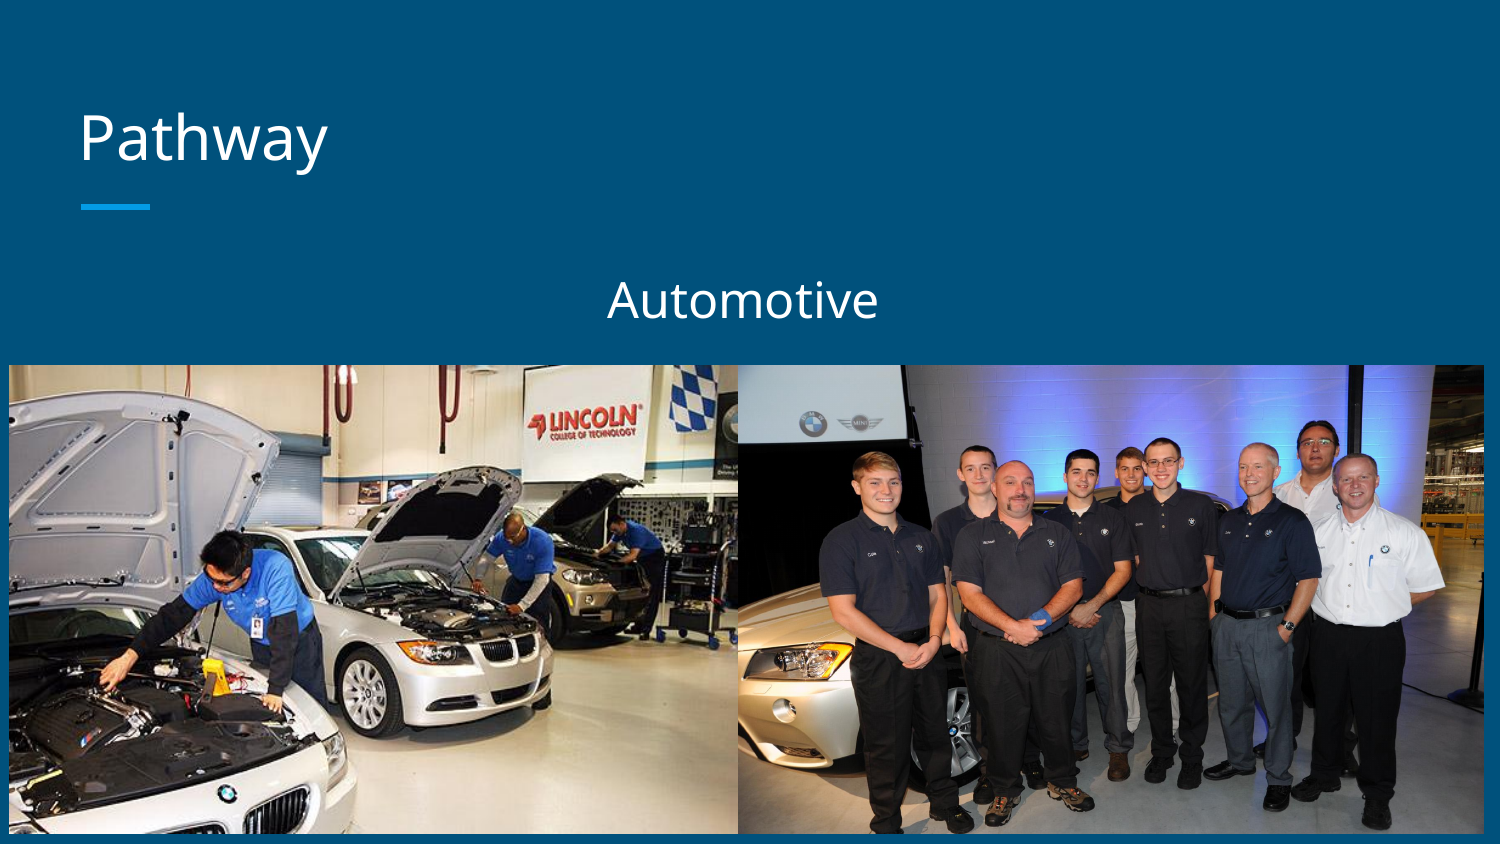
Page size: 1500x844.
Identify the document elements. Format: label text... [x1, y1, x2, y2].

list Automotive [63, 244, 1437, 364]
picture [10, 366, 1483, 833]
title Pathway [63, 75, 1437, 188]
